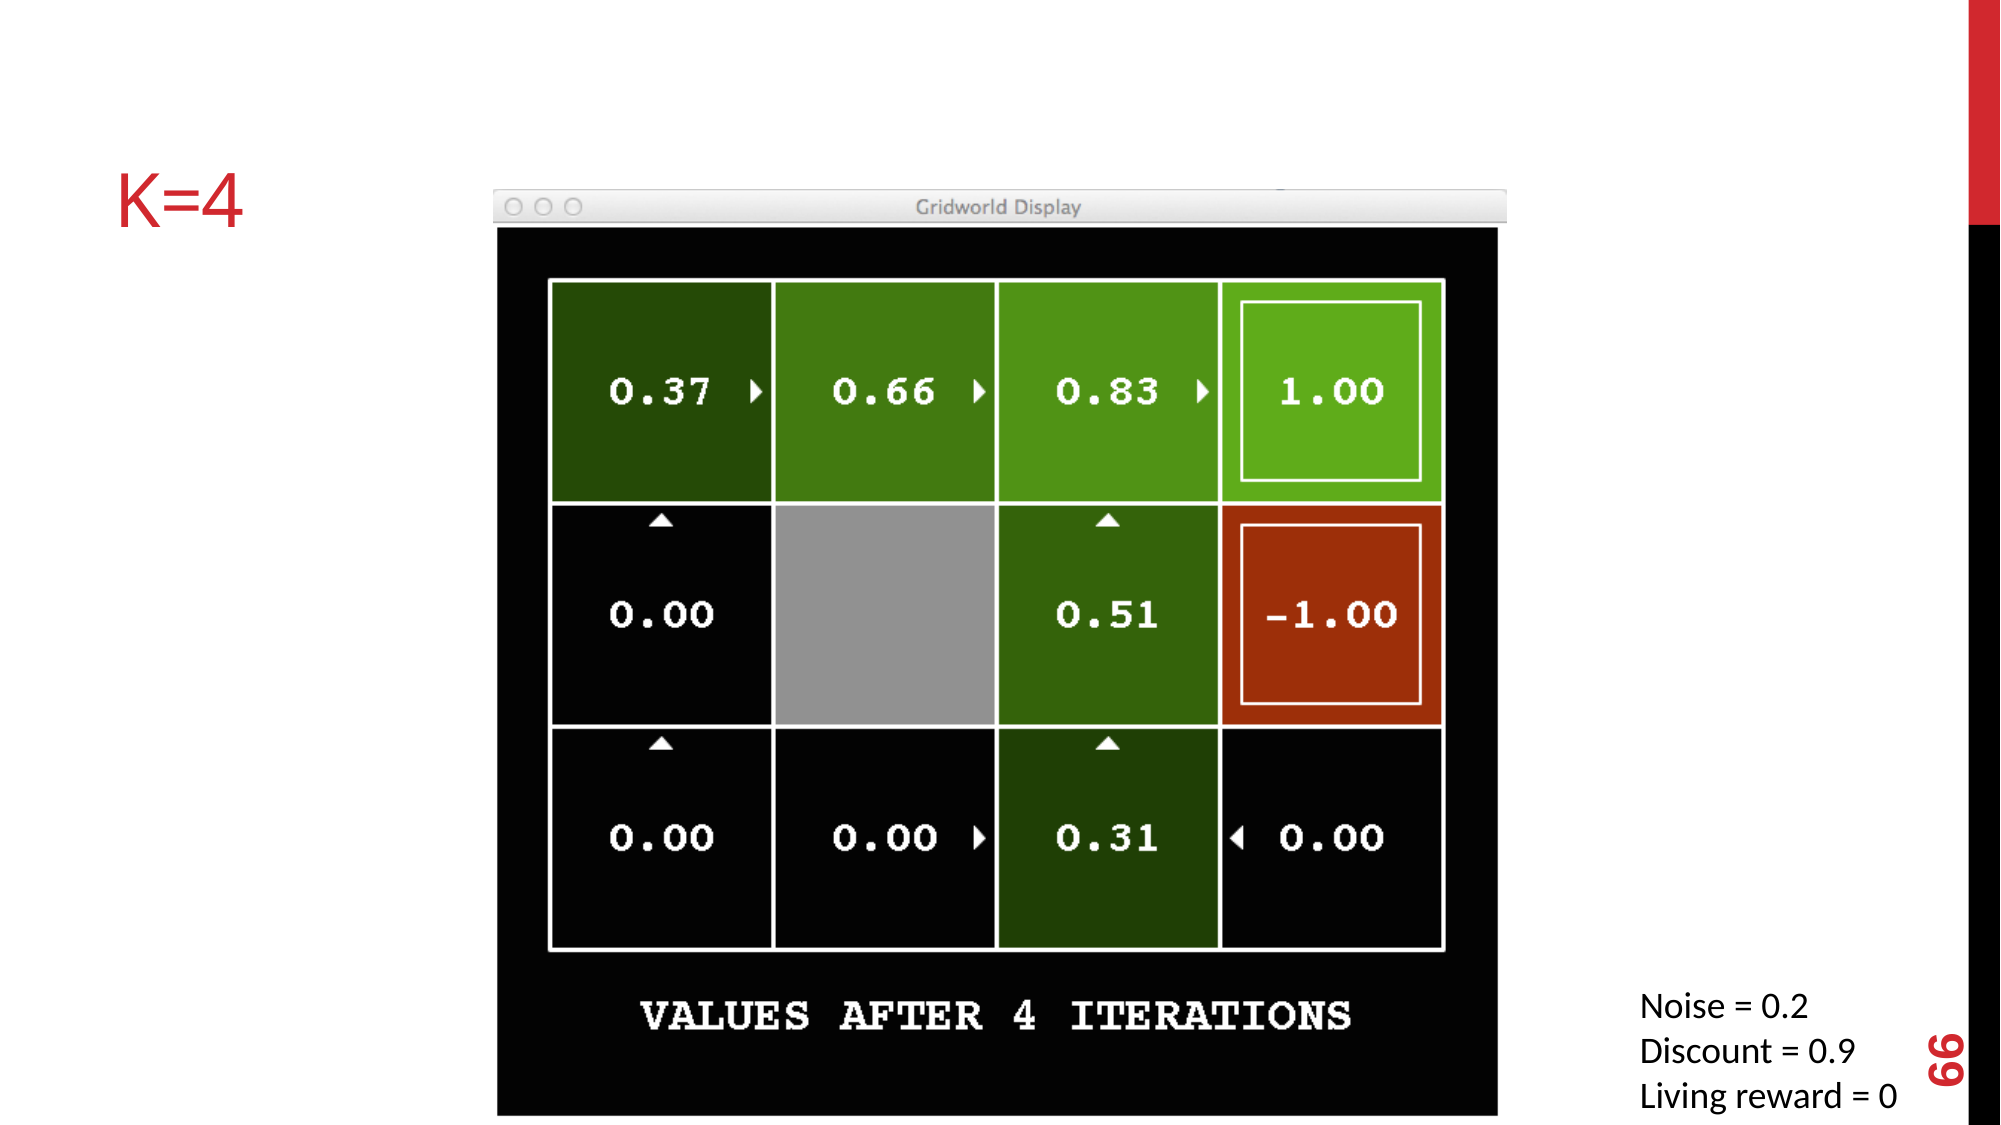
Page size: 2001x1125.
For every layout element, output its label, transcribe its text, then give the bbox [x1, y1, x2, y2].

picture [493, 189, 1507, 1125]
slide_number 66 [1903, 887, 1984, 1104]
text_box Noise = 0.2 Discount = 0.9 Living reward = 0 [1624, 973, 2000, 1124]
title k=4 [99, 25, 1367, 250]
